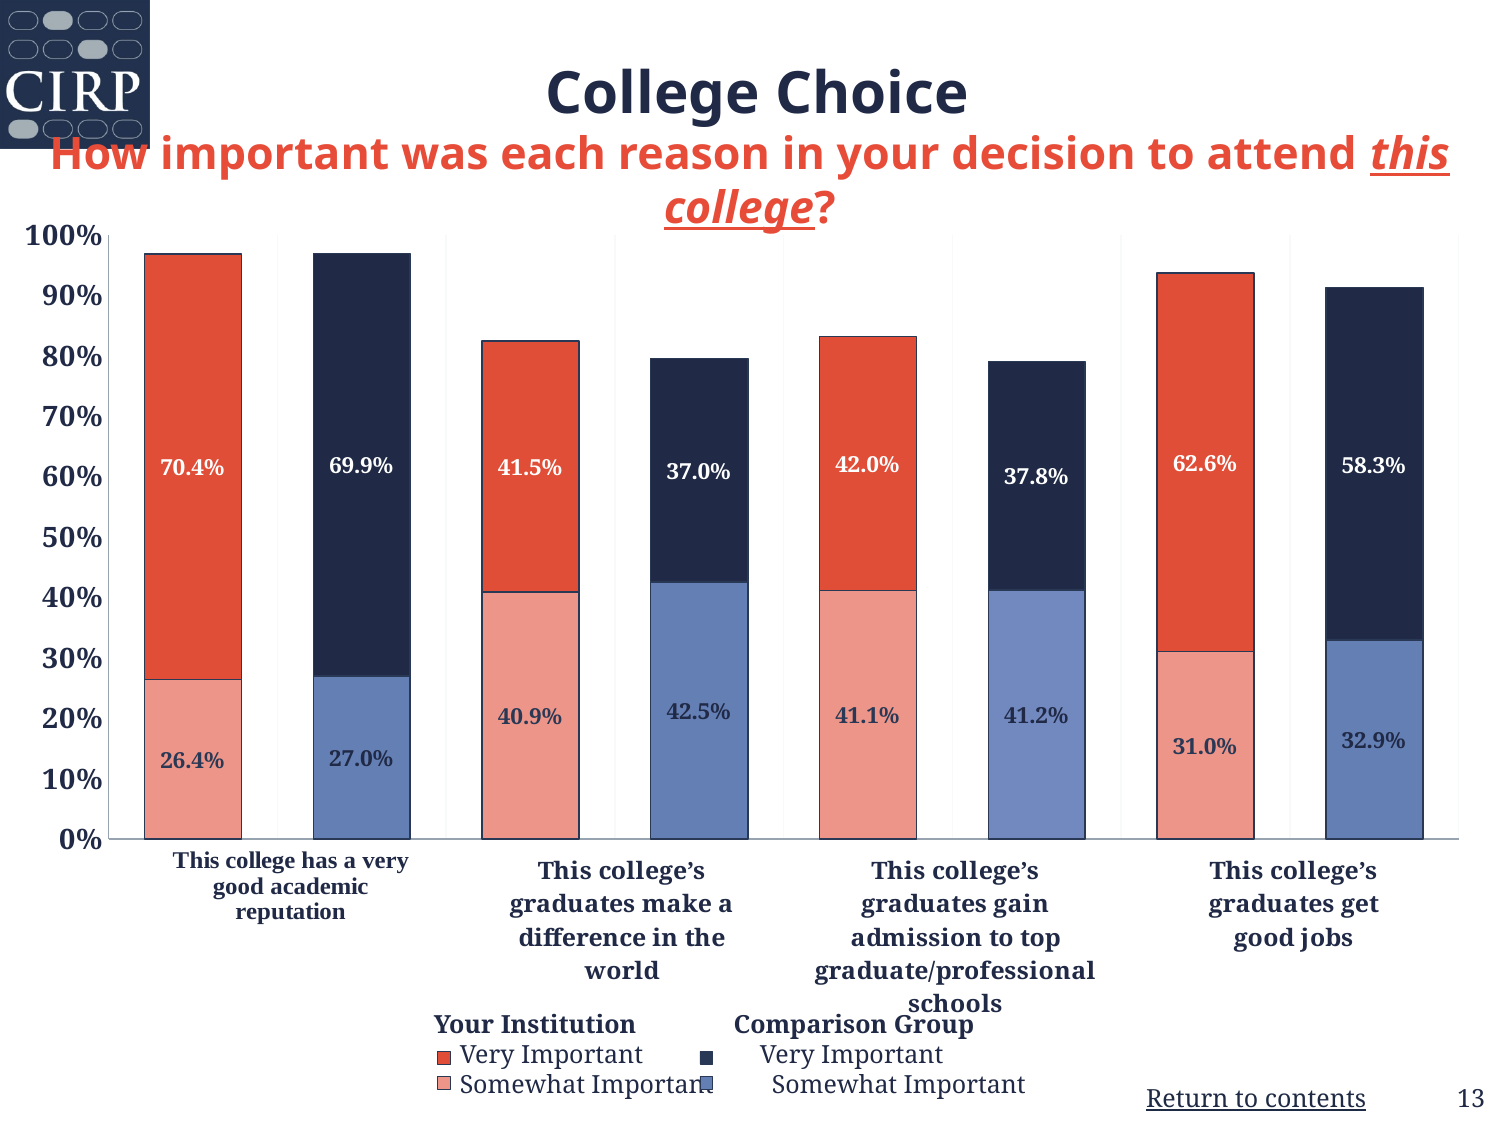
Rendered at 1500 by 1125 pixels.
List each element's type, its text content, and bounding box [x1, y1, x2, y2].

picture [0, 0, 150, 62]
text_box [699, 1076, 713, 1089]
slide_number 13 [1374, 1049, 1500, 1125]
text_box [699, 1051, 713, 1064]
title College Choice How important was each reason in your decision to attend this college? [0, 62, 1500, 225]
text_box Your Institution Comparison Group Very Important Very Important Somewhat Important Somewhat Important [412, 1022, 1125, 1107]
text_box [437, 1076, 450, 1089]
chart [24, 212, 1460, 1013]
text_box [437, 1051, 450, 1064]
